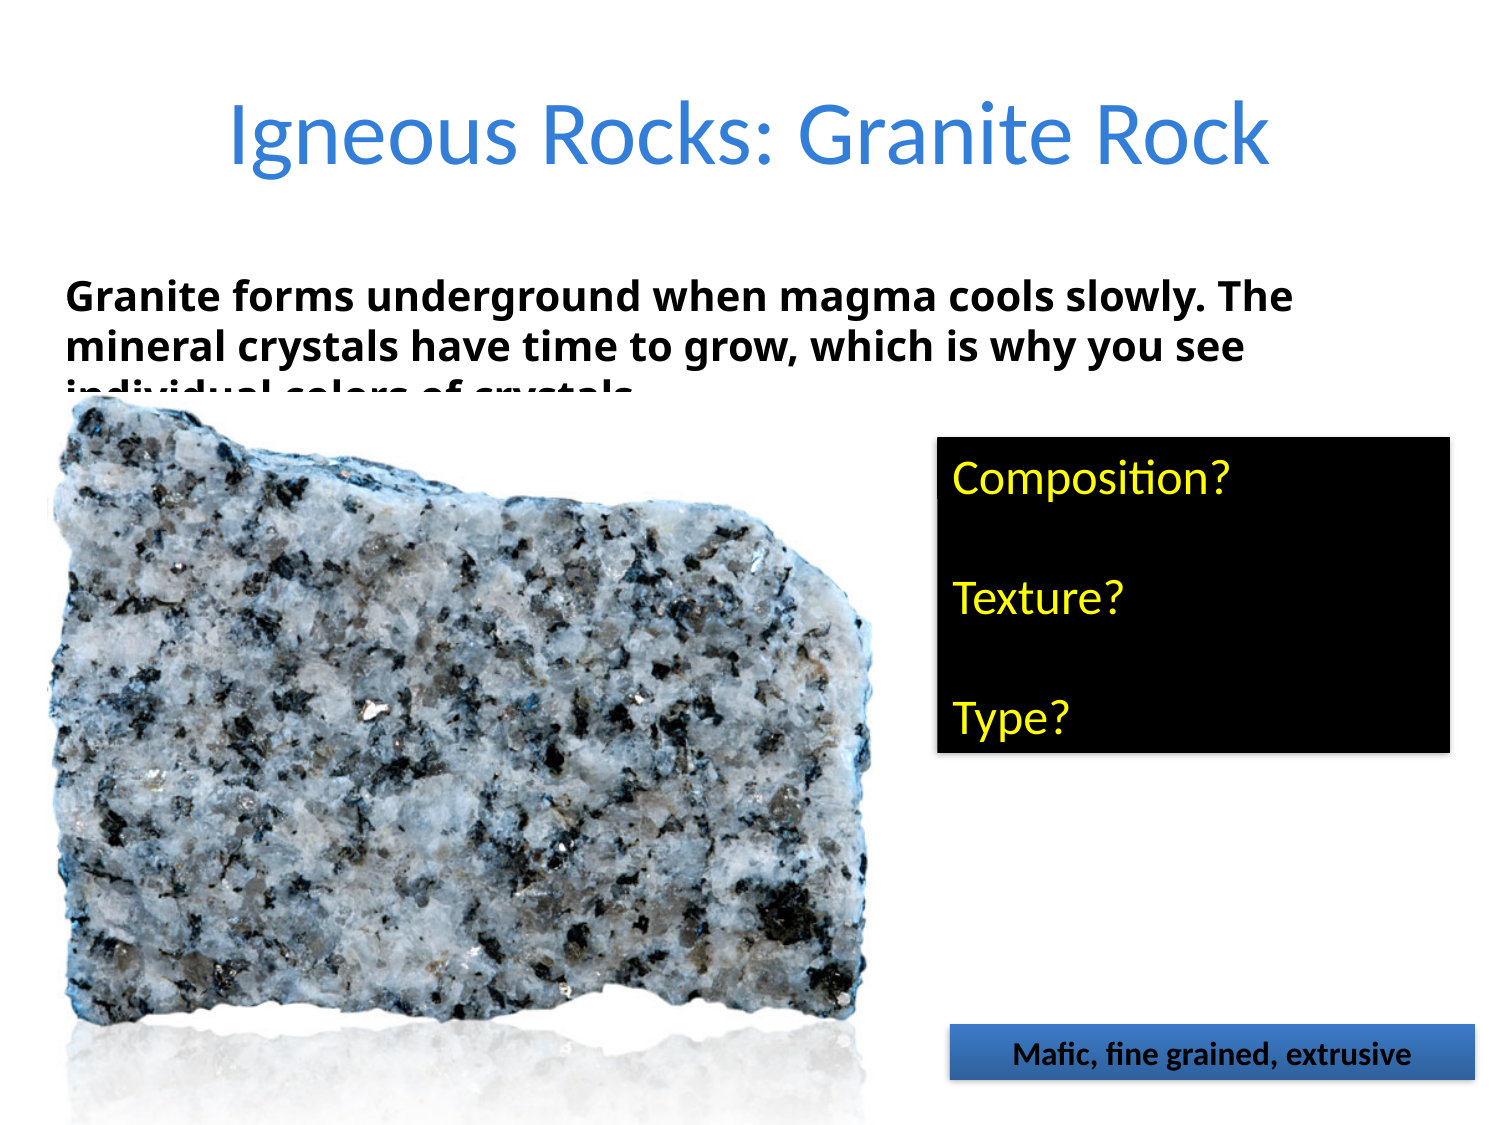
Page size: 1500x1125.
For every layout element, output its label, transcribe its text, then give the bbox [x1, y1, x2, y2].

text_box Granite forms underground when magma cools slowly. The mineral crystals have time to grow, which is why you see individual colors of crystals [49, 262, 1463, 428]
title Igneous Rocks: Granite Rock [75, 24, 1425, 231]
text_box Mafic, fine grained, extrusive [949, 1024, 1475, 1080]
picture [47, 392, 876, 1125]
text_box Composition? Texture? Type? [937, 437, 1450, 753]
